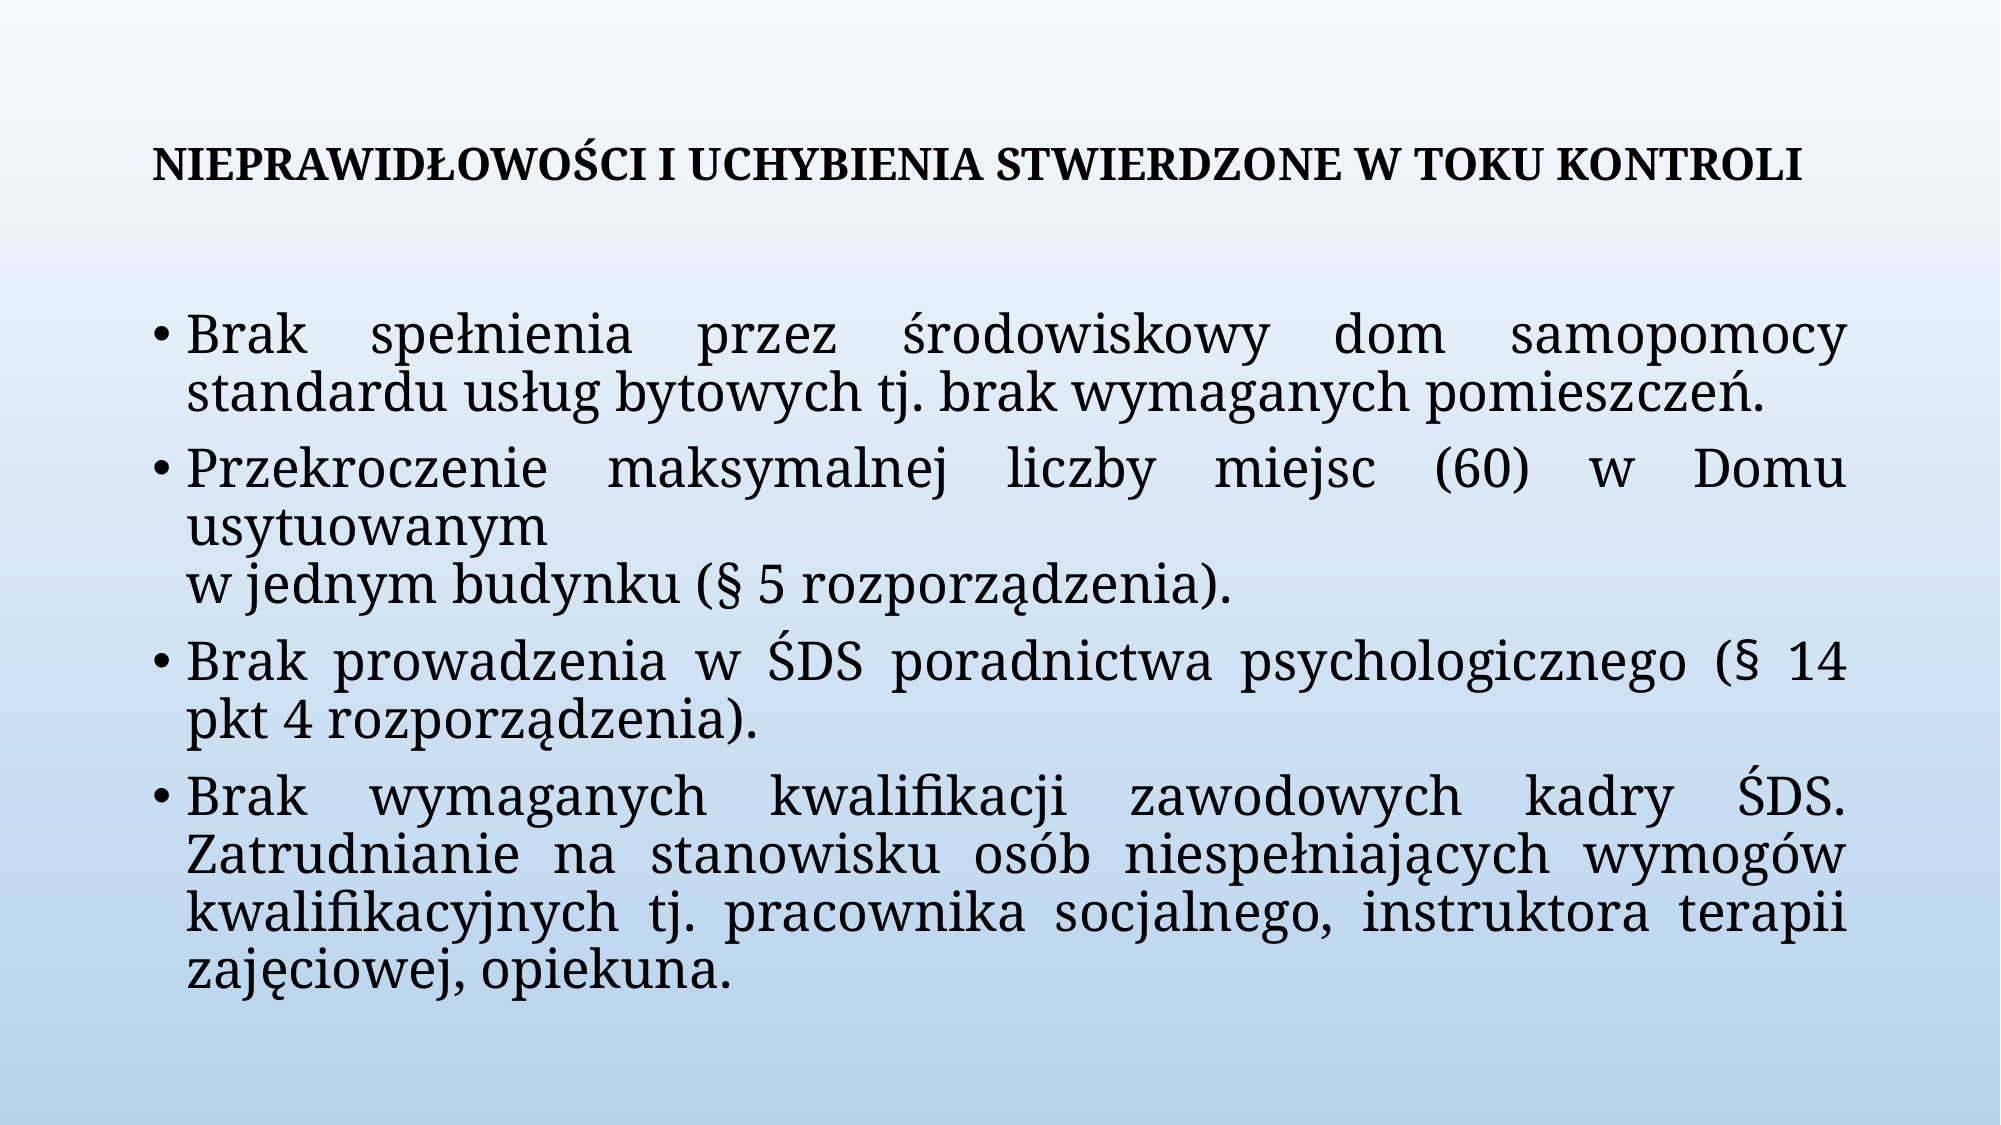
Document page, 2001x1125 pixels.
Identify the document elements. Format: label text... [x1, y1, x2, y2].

list Brak spełnienia przez środowiskowy dom samopomocy standardu usług bytowych tj. brak wymaganych pomieszczeń. Przekroczenie maksymalnej liczby miejsc (60) w Domu usytuowanym w jednym budynku (§ 5 rozporządzenia). Brak prowadzenia w ŚDS poradnictwa psychologicznego (§ 14 pkt 4 rozporządzenia). Brak wymaganych kwalifikacji zawodowych kadry ŚDS. Zatrudnianie na stanowisku osób niespełniających wymogów kwalifikacyjnych tj. pracownika socjalnego, instruktora terapii zajęciowej, opiekuna. [137, 299, 1863, 1014]
title NIEPRAWIDŁOWOŚCI I UCHYBIENIA STWIERDZONE W TOKU KONTROLI [137, 59, 1863, 278]
